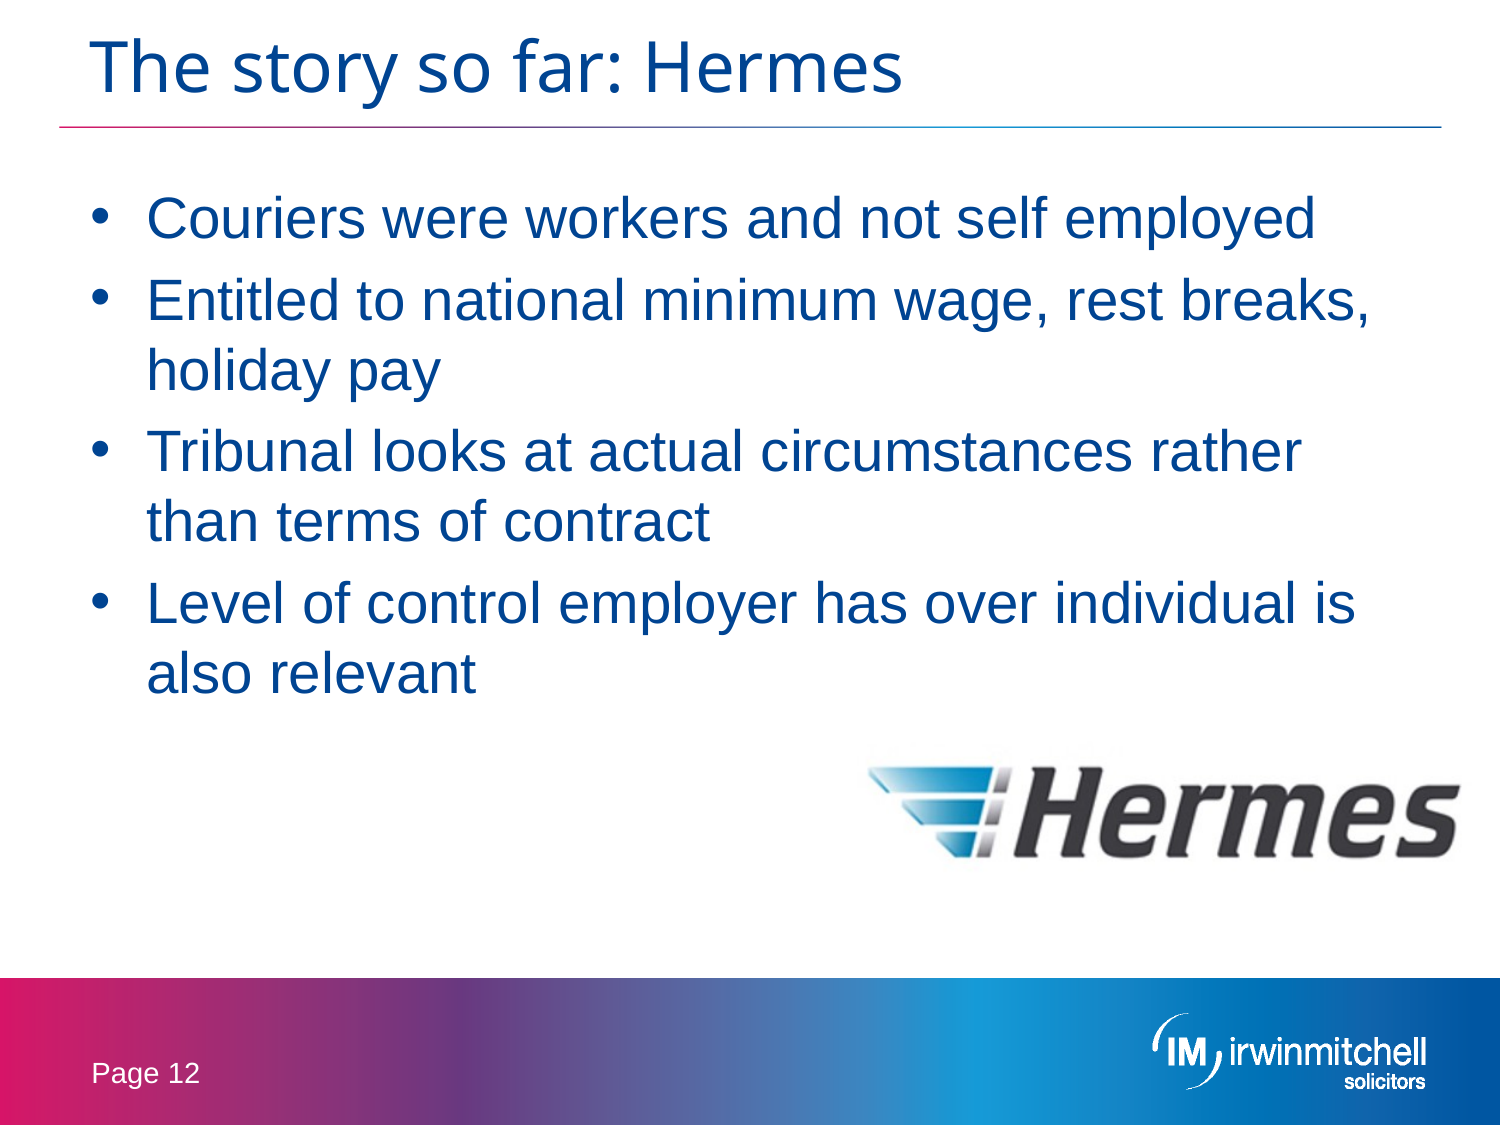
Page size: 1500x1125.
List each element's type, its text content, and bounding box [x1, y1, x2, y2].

title The story so far: Hermes [75, 45, 1425, 114]
picture [0, 641, 1500, 1125]
picture [0, 122, 1500, 132]
list Couriers were workers and not self employed Entitled to national minimum wage, rest breaks, holiday pay Tribunal looks at actual circumstances rather than terms of contract Level of control employer has over individual is also relevant [75, 172, 1425, 953]
